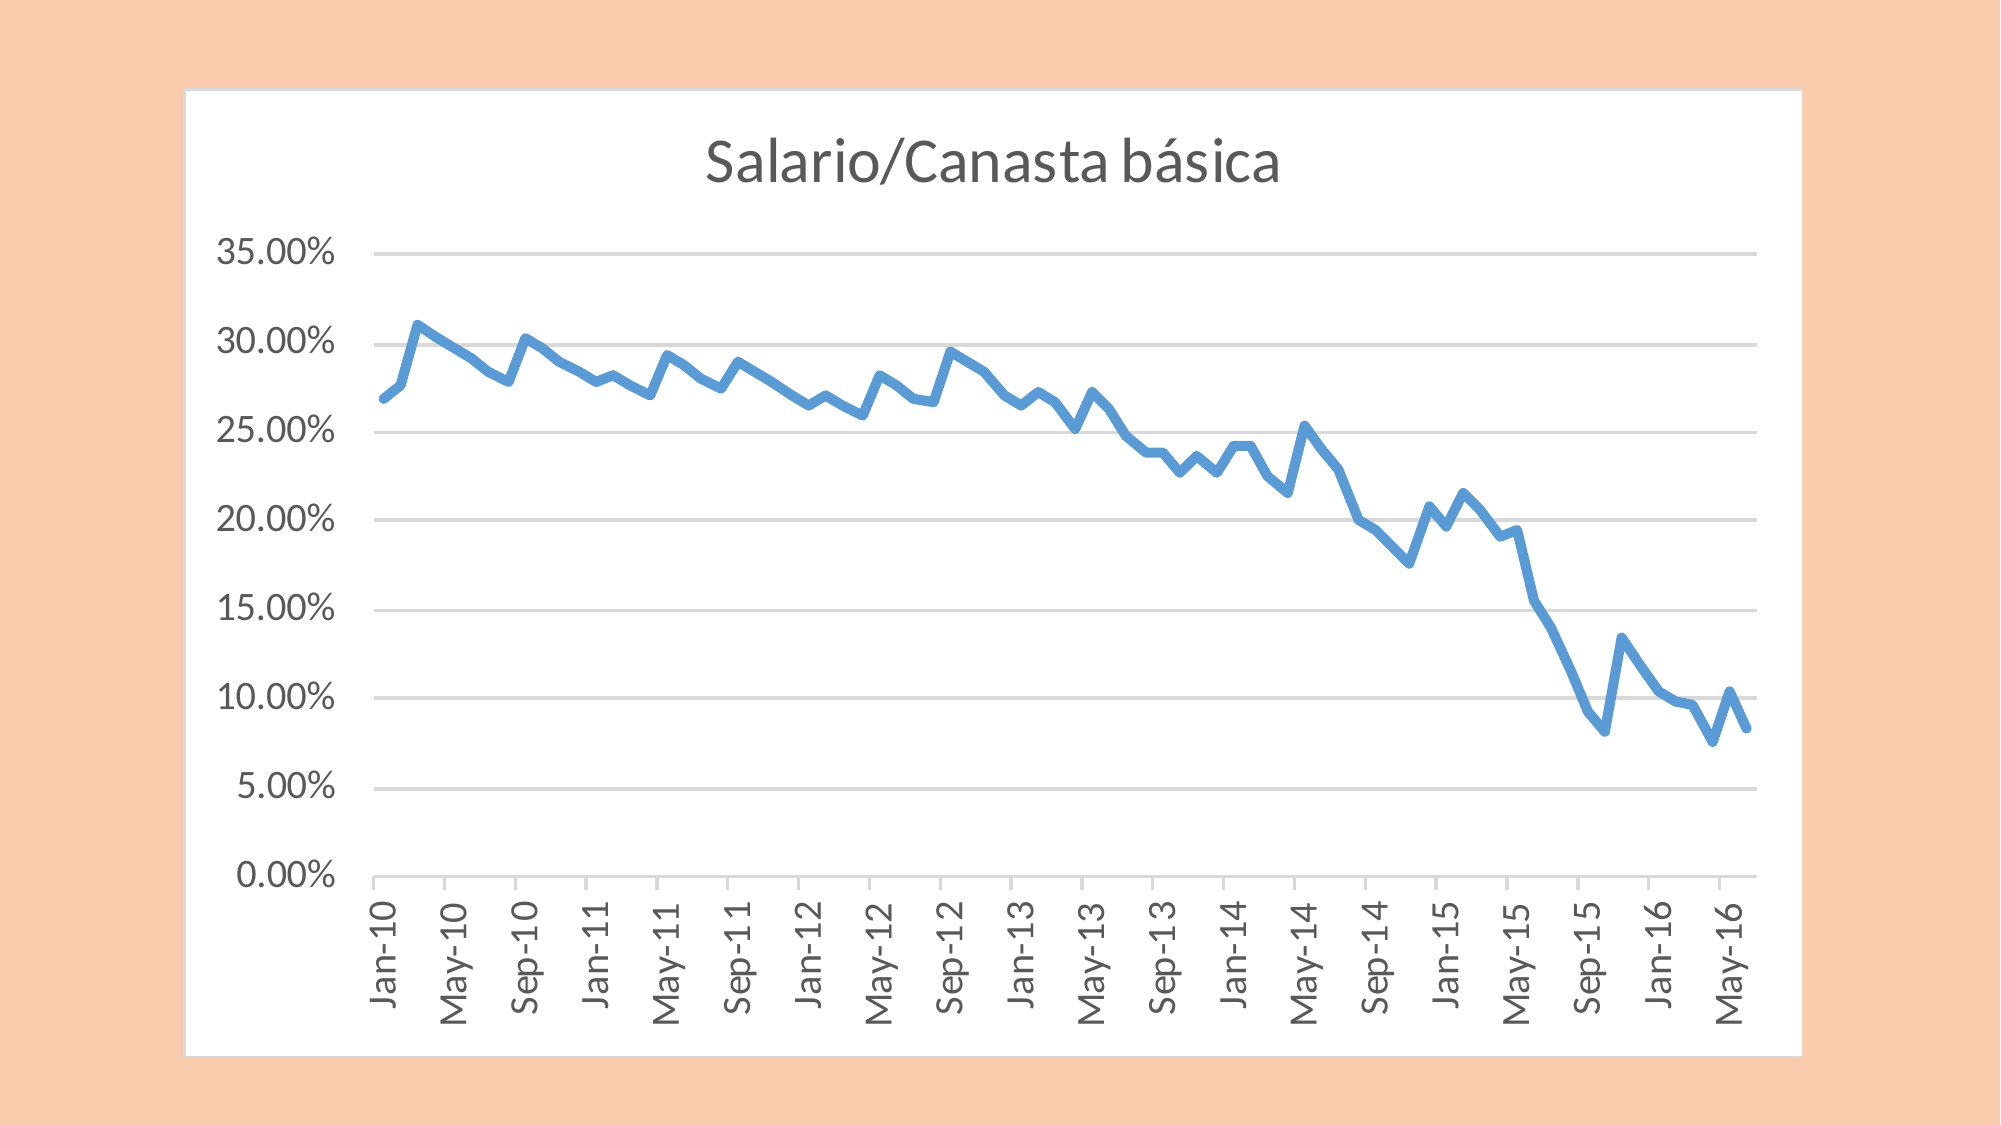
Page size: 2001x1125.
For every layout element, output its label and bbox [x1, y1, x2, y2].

picture [183, 87, 1803, 1057]
